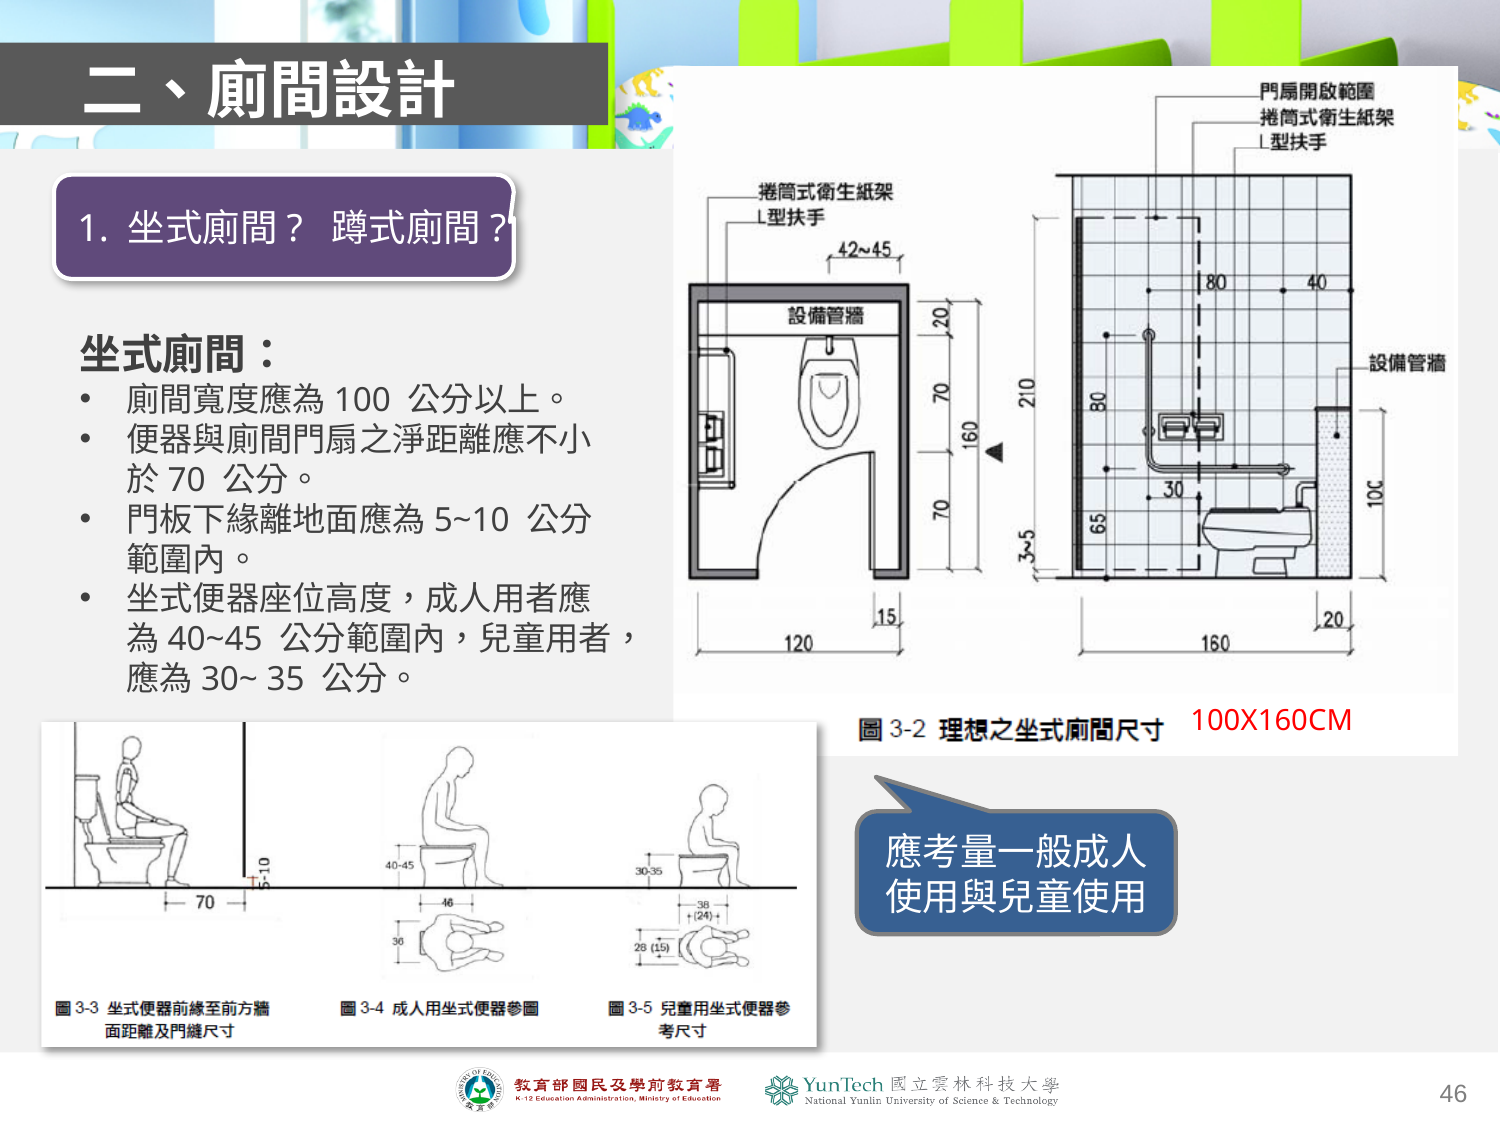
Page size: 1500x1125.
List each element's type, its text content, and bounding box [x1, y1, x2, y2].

picture [0, 0, 1500, 153]
picture [454, 1066, 724, 1113]
text_box 1. 坐式廁間? 蹲式廁間? [51, 172, 516, 282]
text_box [673, 66, 1462, 756]
picture [765, 1075, 1063, 1106]
text_box 應考量一般成人使用與兒童使用 [854, 774, 1178, 937]
picture [40, 721, 817, 1047]
text_box 二、廁間設計 [66, 42, 472, 133]
text_box 坐式廁間： 廁間寬度應為100 公分以上。 便器與廁間門扇之淨距離應不小於70 公分。 門板下緣離地面應為5~10 公分範圍內。 坐式便器座位高度，成人用者應為40~45 公分範圍內，兒童用者，應為30~ 35 公分。 [64, 160, 632, 719]
